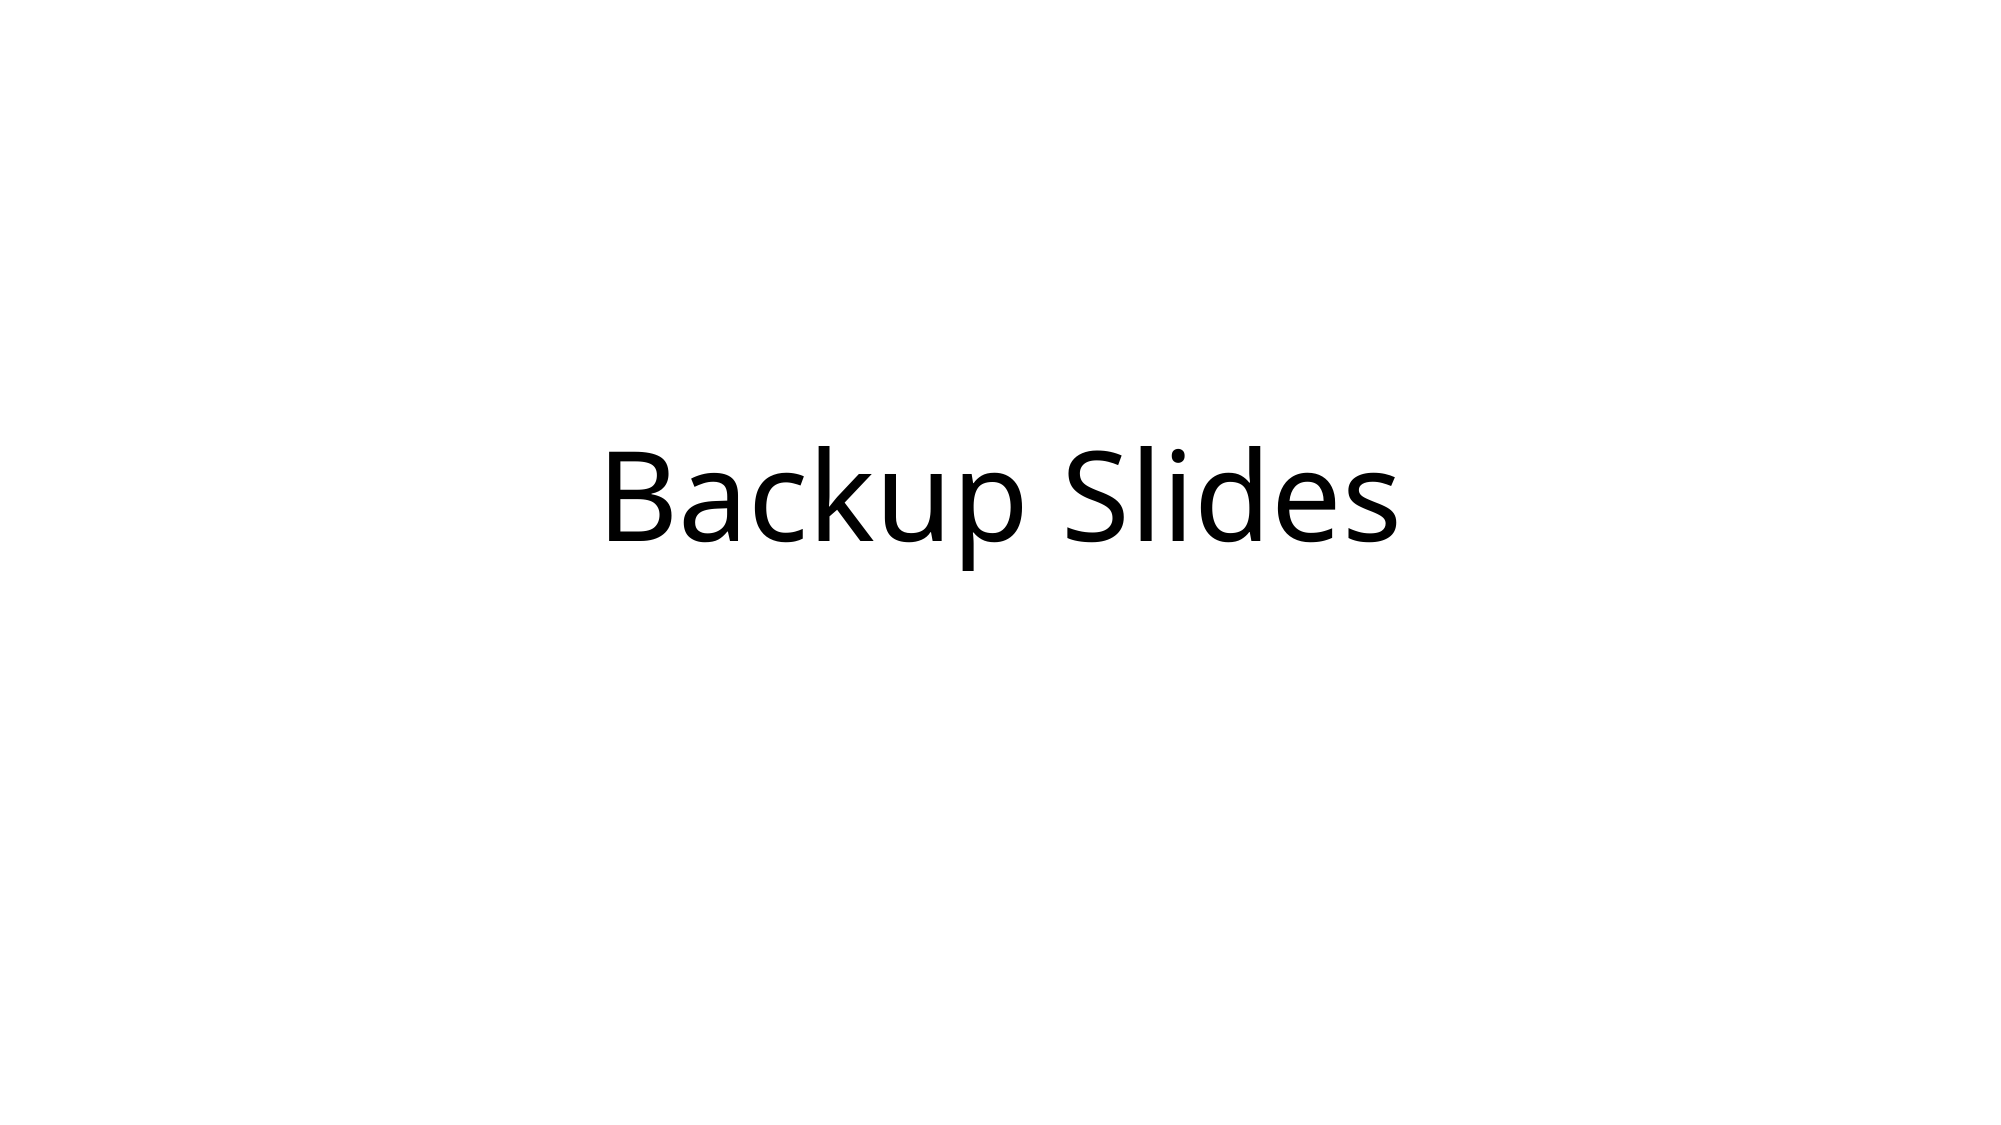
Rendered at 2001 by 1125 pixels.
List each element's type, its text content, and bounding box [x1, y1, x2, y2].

title Backup Slides [249, 184, 1750, 576]
